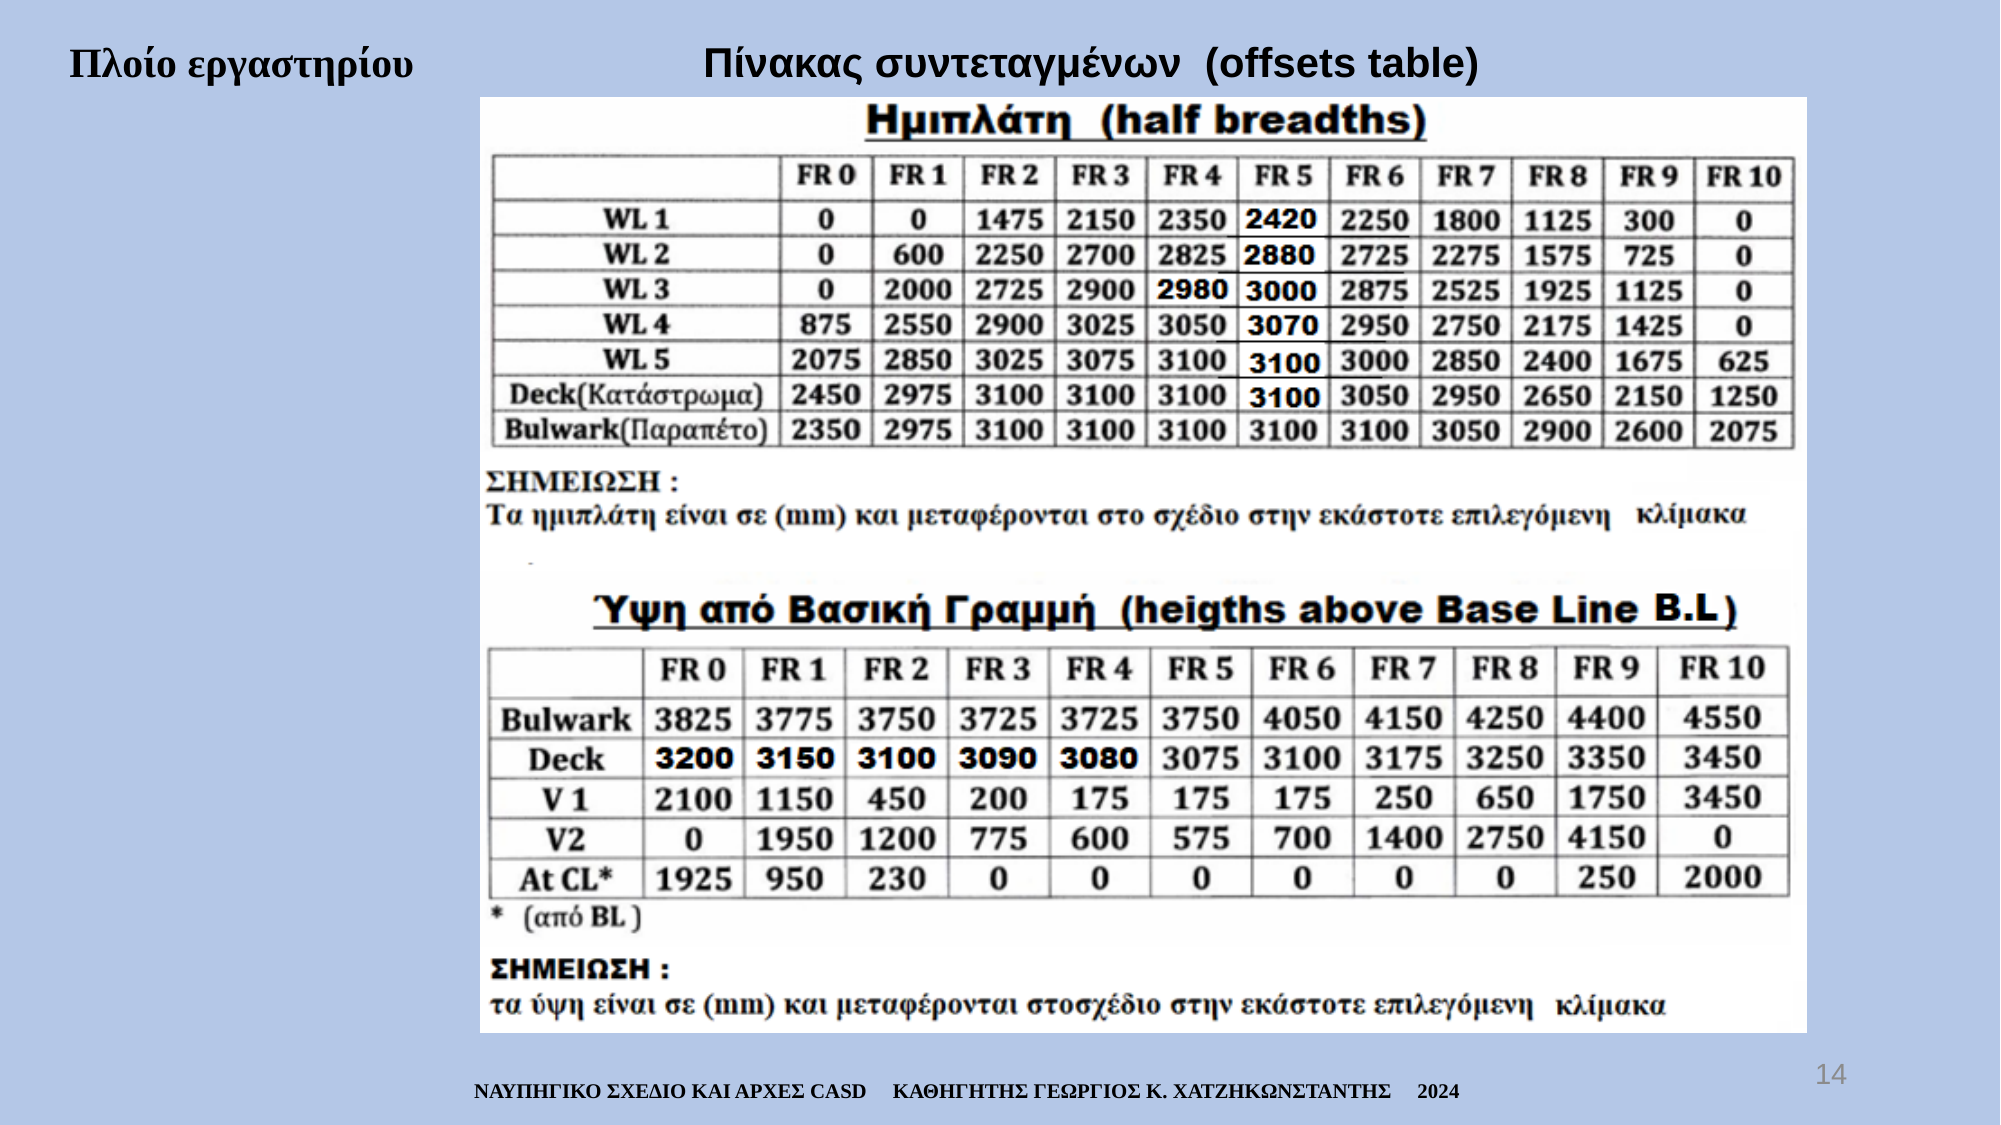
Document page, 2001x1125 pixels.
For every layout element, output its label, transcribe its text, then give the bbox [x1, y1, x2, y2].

text_box ΝΑΥΠΗΓΙΚΟ ΣΧΕΔΙΟ ΚΑΙ ΑΡΧΕΣ CASD ΚΑΘΗΓΗΤΗΣ ΓΕΩΡΓΙΟΣ Κ. ΧΑΤΖΗΚΩΝΣΤΑΝΤΗΣ 2024 [459, 1070, 1518, 1110]
text_box Πίνακας συντεταγμένων (offsets table) [536, 28, 1659, 93]
slide_number 14 [1412, 1042, 1863, 1103]
text_box Πλοίο εργαστηρίου [54, 28, 461, 94]
picture [480, 97, 1807, 1033]
